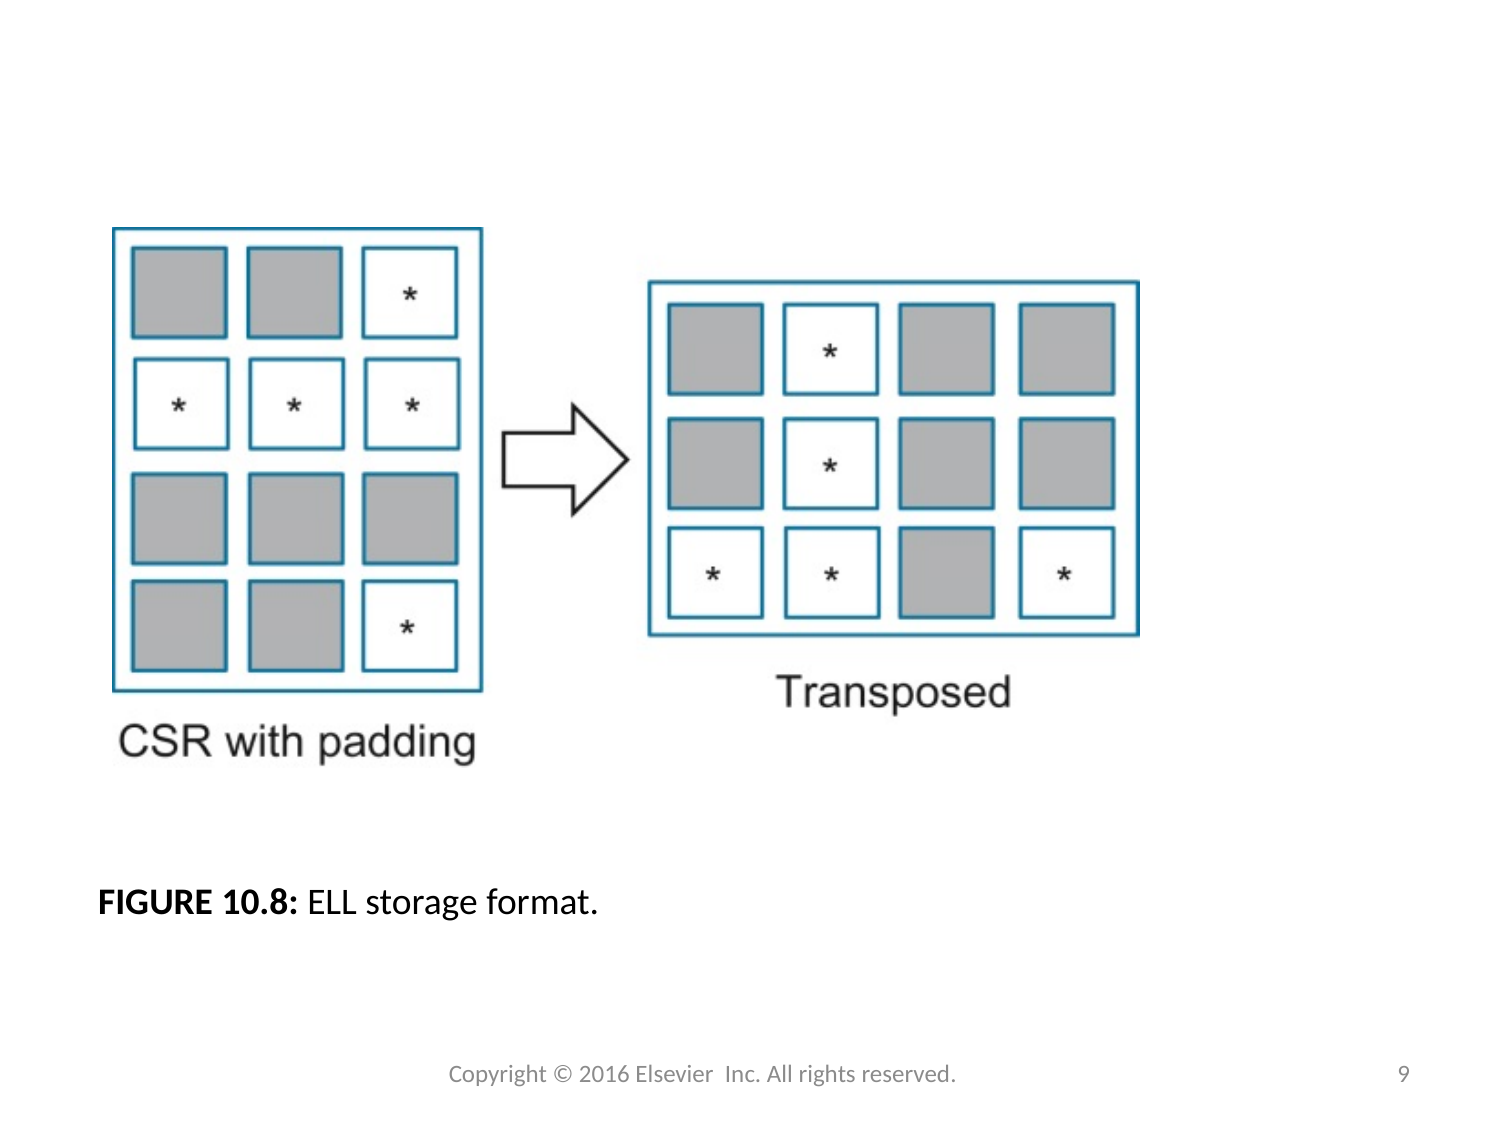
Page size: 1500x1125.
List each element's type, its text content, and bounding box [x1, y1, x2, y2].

footer Copyright © 2016 Elsevier Inc. All rights reserved. [419, 1042, 988, 1103]
slide_number 9 [1074, 1042, 1425, 1103]
text_box FIGURE 10.8: ELL storage format. [83, 869, 623, 930]
picture [112, 227, 1140, 768]
